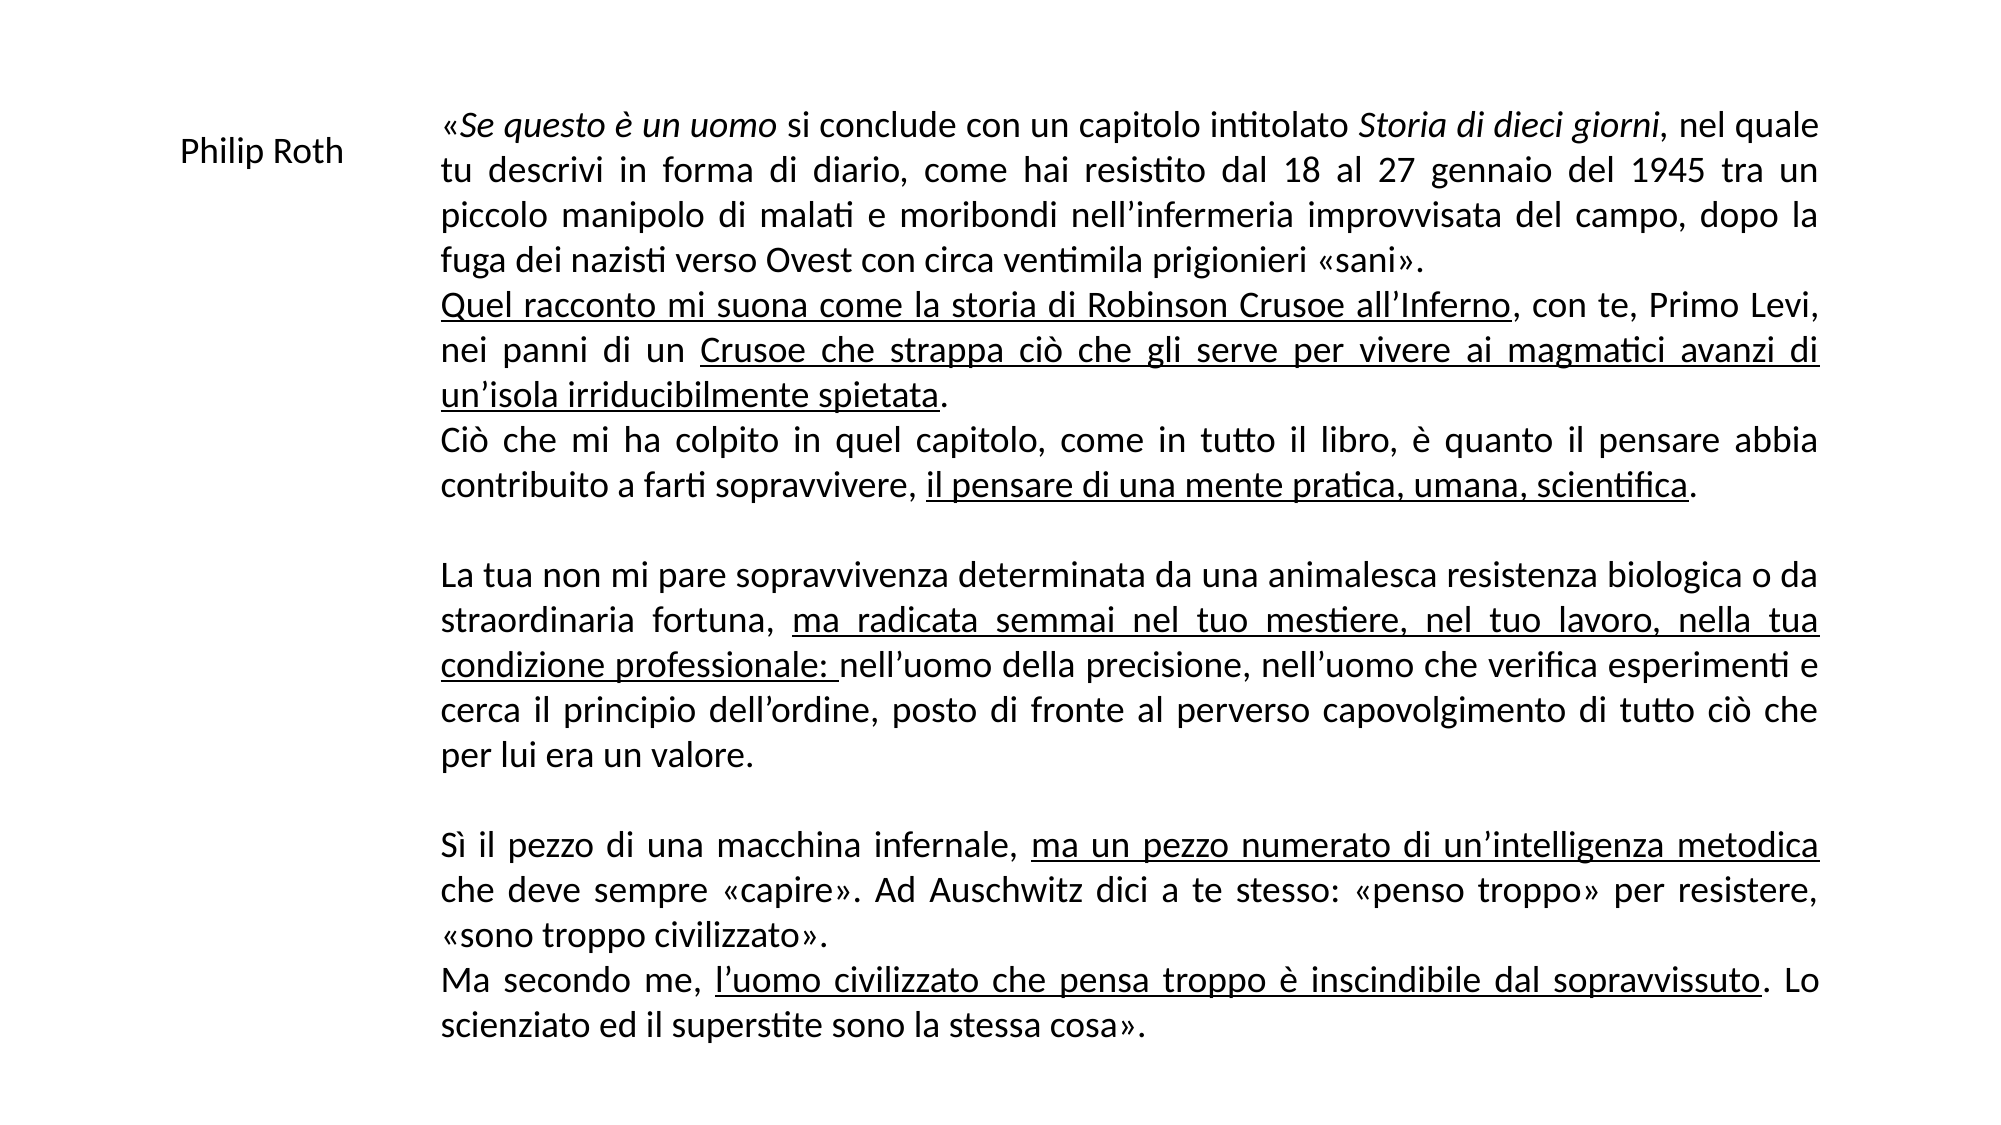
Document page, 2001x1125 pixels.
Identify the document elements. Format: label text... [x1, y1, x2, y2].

text_box «Se questo è un uomo si conclude con un capitolo intitolato Storia di dieci giorni, nel quale tu descrivi in forma di diario, come hai resistito dal 18 al 27 gennaio del 1945 tra un piccolo manipolo di malati e moribondi nell’infermeria improvvisata del campo, dopo la fuga dei nazisti verso Ovest con circa ventimila prigionieri «sani». Quel racconto mi suona come la storia di Robinson Crusoe all’Inferno, con te, Primo Levi, nei panni di un Crusoe che strappa ciò che gli serve per vivere ai magmatici avanzi di un’isola irriducibilmente spietata. Ciò che mi ha colpito in quel capitolo, come in tutto il libro, è quanto il pensare abbia contribuito a farti sopravvivere, il pensare di una mente pratica, umana, scientifica. La tua non mi pare sopravvivenza determinata da una animalesca resistenza biologica o da straordinaria fortuna, ma radicata semmai nel tuo mestiere, nel tuo lavoro, nella tua condizione professionale: nell’uomo della precisione, nell’uomo che verifica esperimenti e cerca il principio dell’ordine, posto di fronte al perverso capovolgimento di tutto ciò che per lui era un valore. Sì il pezzo di una macchina infernale, ma un pezzo numerato di un’intelligenza metodica che deve sempre «capire». Ad Auschwitz dici a te stesso: «penso troppo» per resistere, «sono troppo civilizzato». Ma secondo me, l’uomo civilizzato che pensa troppo è inscindibile dal sopravvissuto. Lo scienziato ed il superstite sono la stessa cosa». [425, 92, 1835, 1053]
text_box Philip Roth [165, 118, 425, 179]
